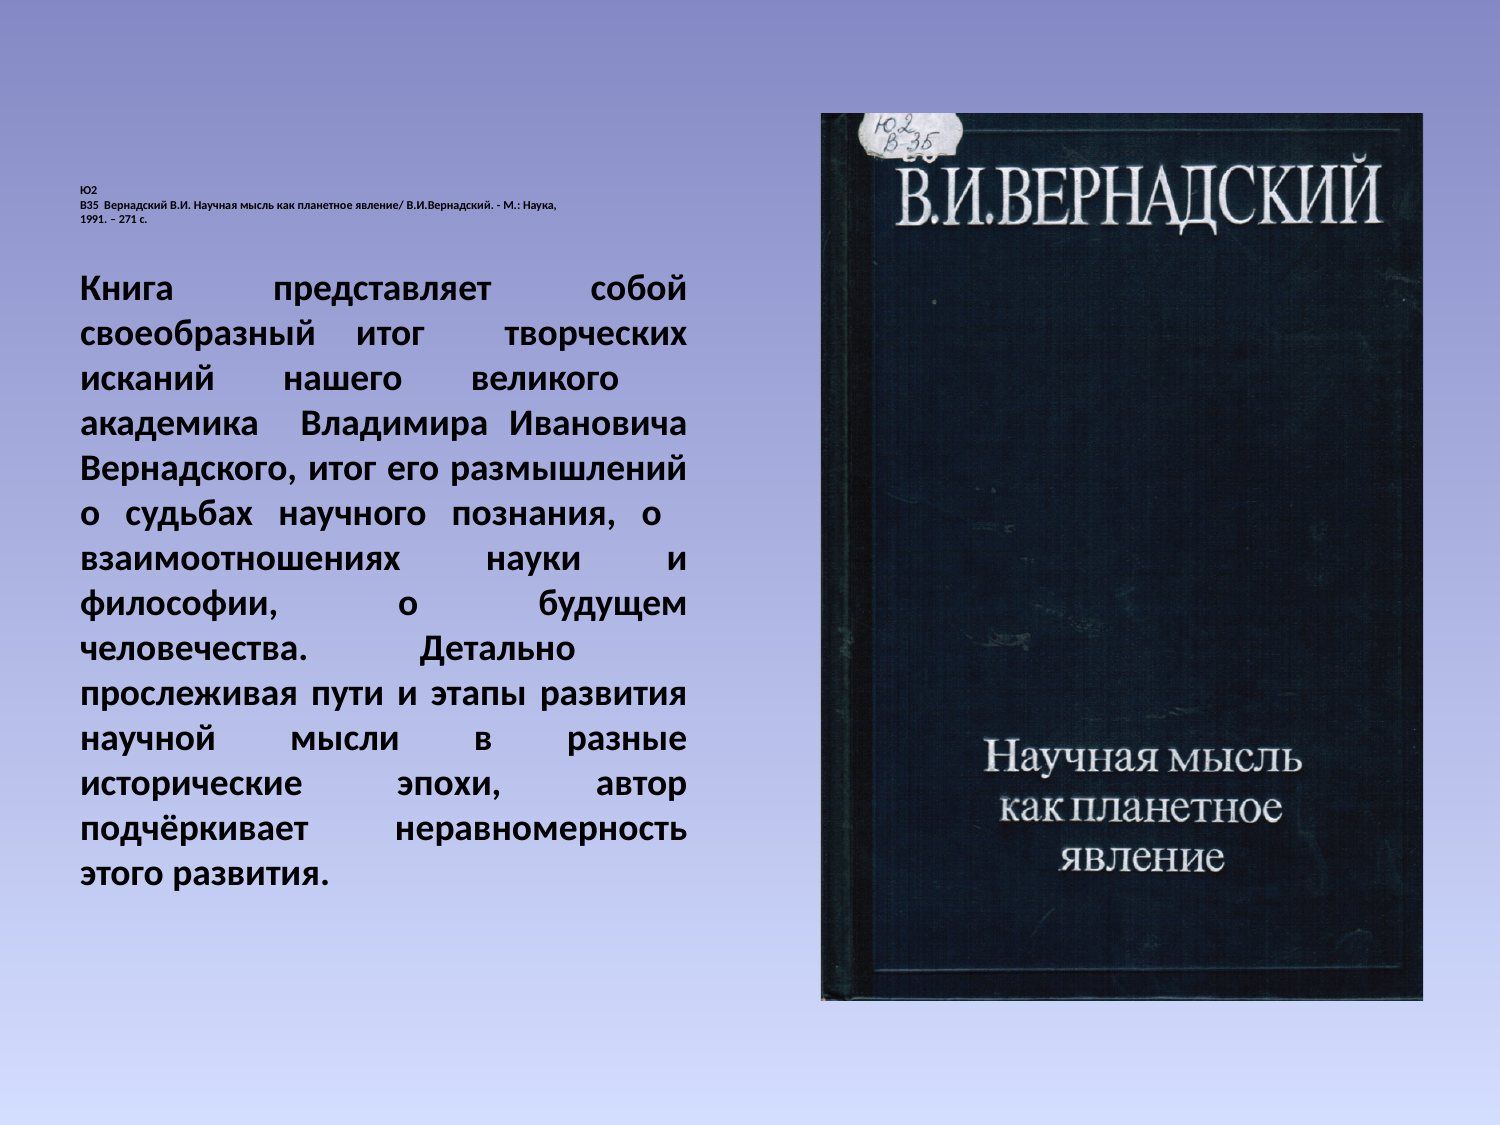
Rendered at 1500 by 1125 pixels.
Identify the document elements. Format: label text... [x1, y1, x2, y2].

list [820, 113, 1424, 1001]
list Книга представляет собой своеобразный итог творческих исканий нашего великого академика Владимира Ивановича Вернадского, итог его размышлений о судьбах научного познания, о взаимоотношениях науки и философии, о будущем человечества. Детально прослеживая пути и этапы развития научной мысли в разные исторические эпохи, автор подчёркивает неравномерность этого развития. [64, 255, 703, 1025]
title Ю2 В35 Вернадский В.И. Научная мысль как планетное явление/ В.И.Вернадский. - М.: Наука, 1991. – 271 с. [64, 101, 590, 234]
